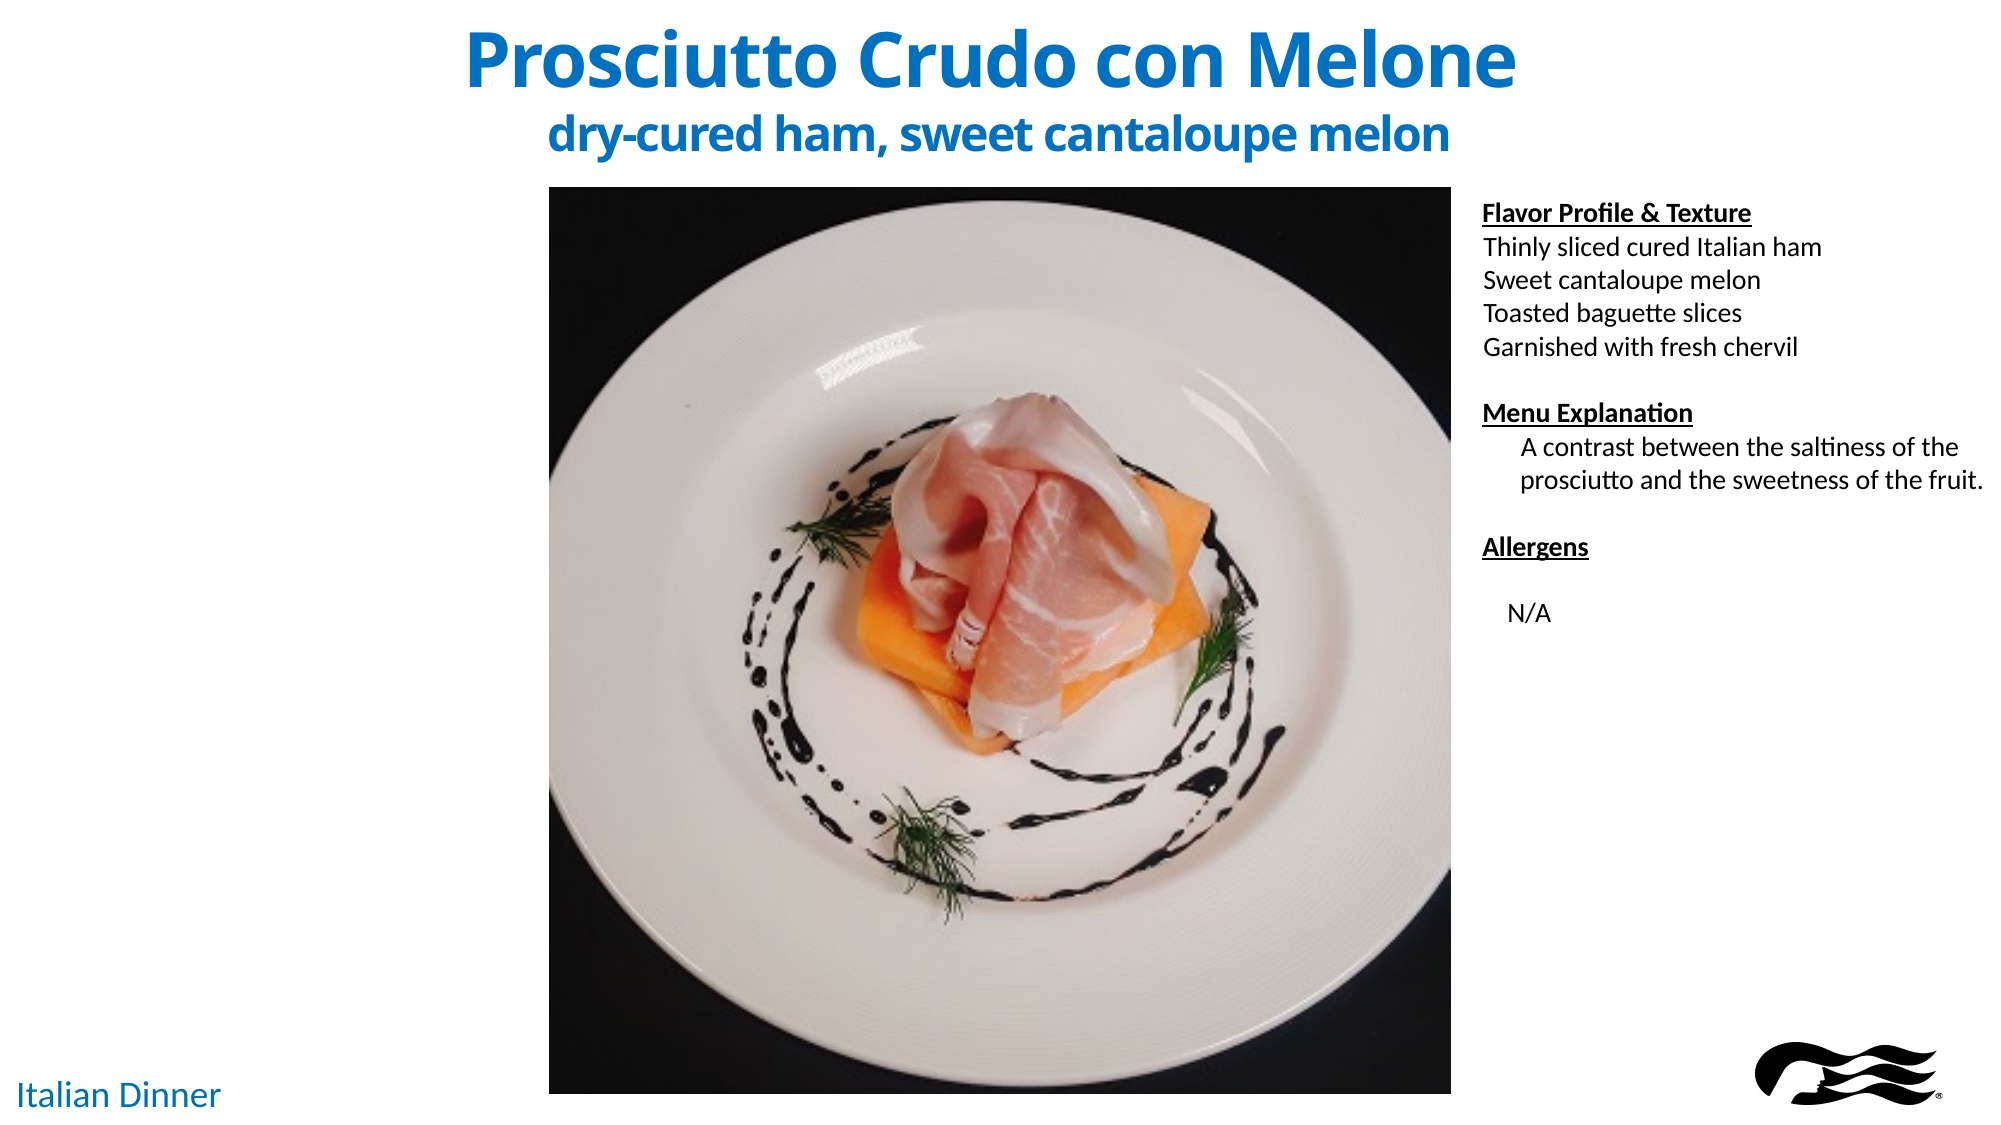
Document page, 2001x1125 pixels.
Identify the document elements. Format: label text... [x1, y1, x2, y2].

picture [1755, 1044, 1943, 1105]
title Prosciutto Crudo con Melone dry-cured ham, sweet cantaloupe melon [0, 2, 2000, 169]
picture [549, 187, 1451, 1095]
list Flavor Profile & Texture Thinly sliced cured Italian ham Sweet cantaloupe melon Toasted baguette slices Garnished with fresh chervil Menu Explanation A contrast between the saltiness of the prosciutto and the sweetness of the fruit. Allergens N/A [1467, 187, 2000, 1044]
text_box Italian Dinner [1, 1062, 237, 1123]
